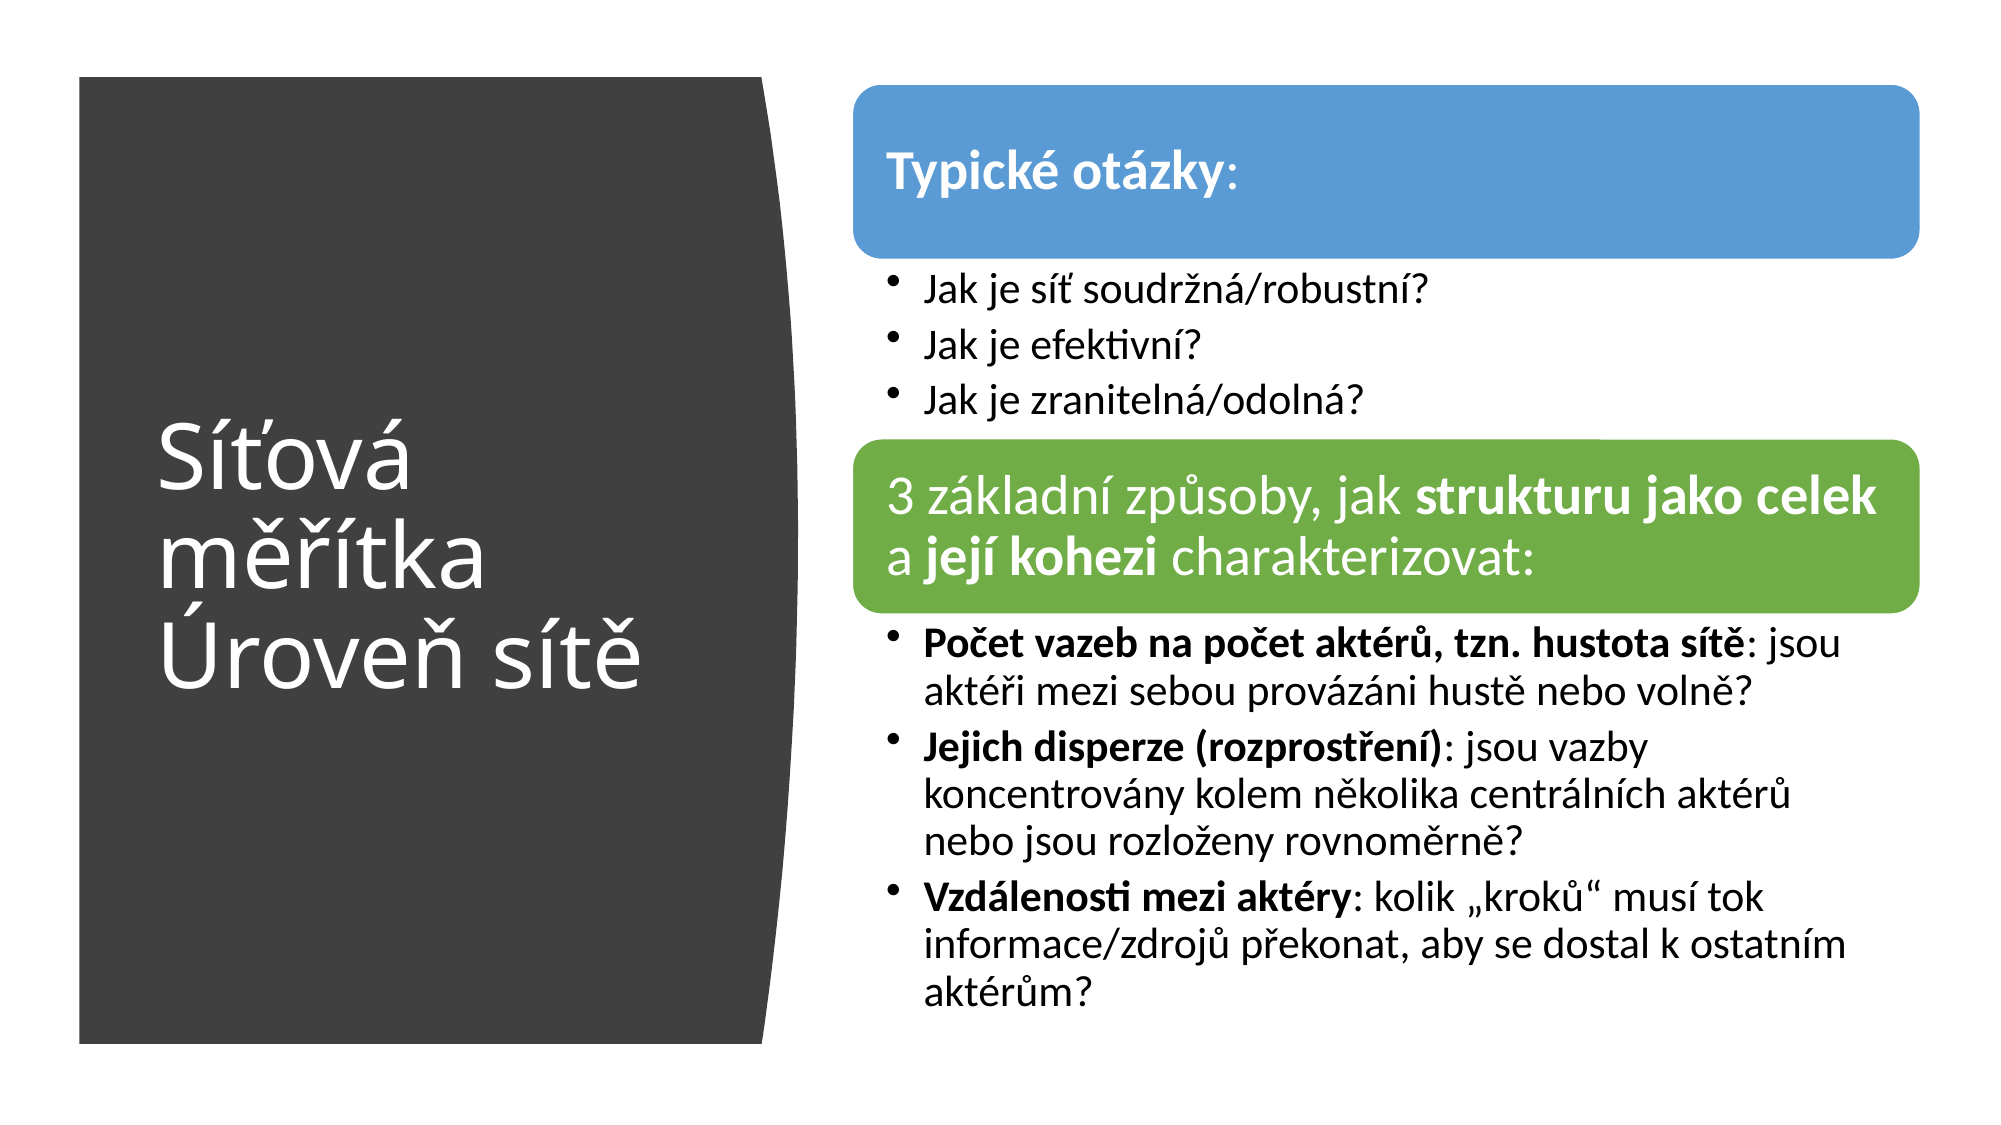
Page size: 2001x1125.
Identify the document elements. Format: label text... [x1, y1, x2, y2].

text_box [78, 76, 800, 1045]
title Síťová měřítka Úroveň sítě [141, 166, 702, 953]
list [852, 77, 1921, 1043]
